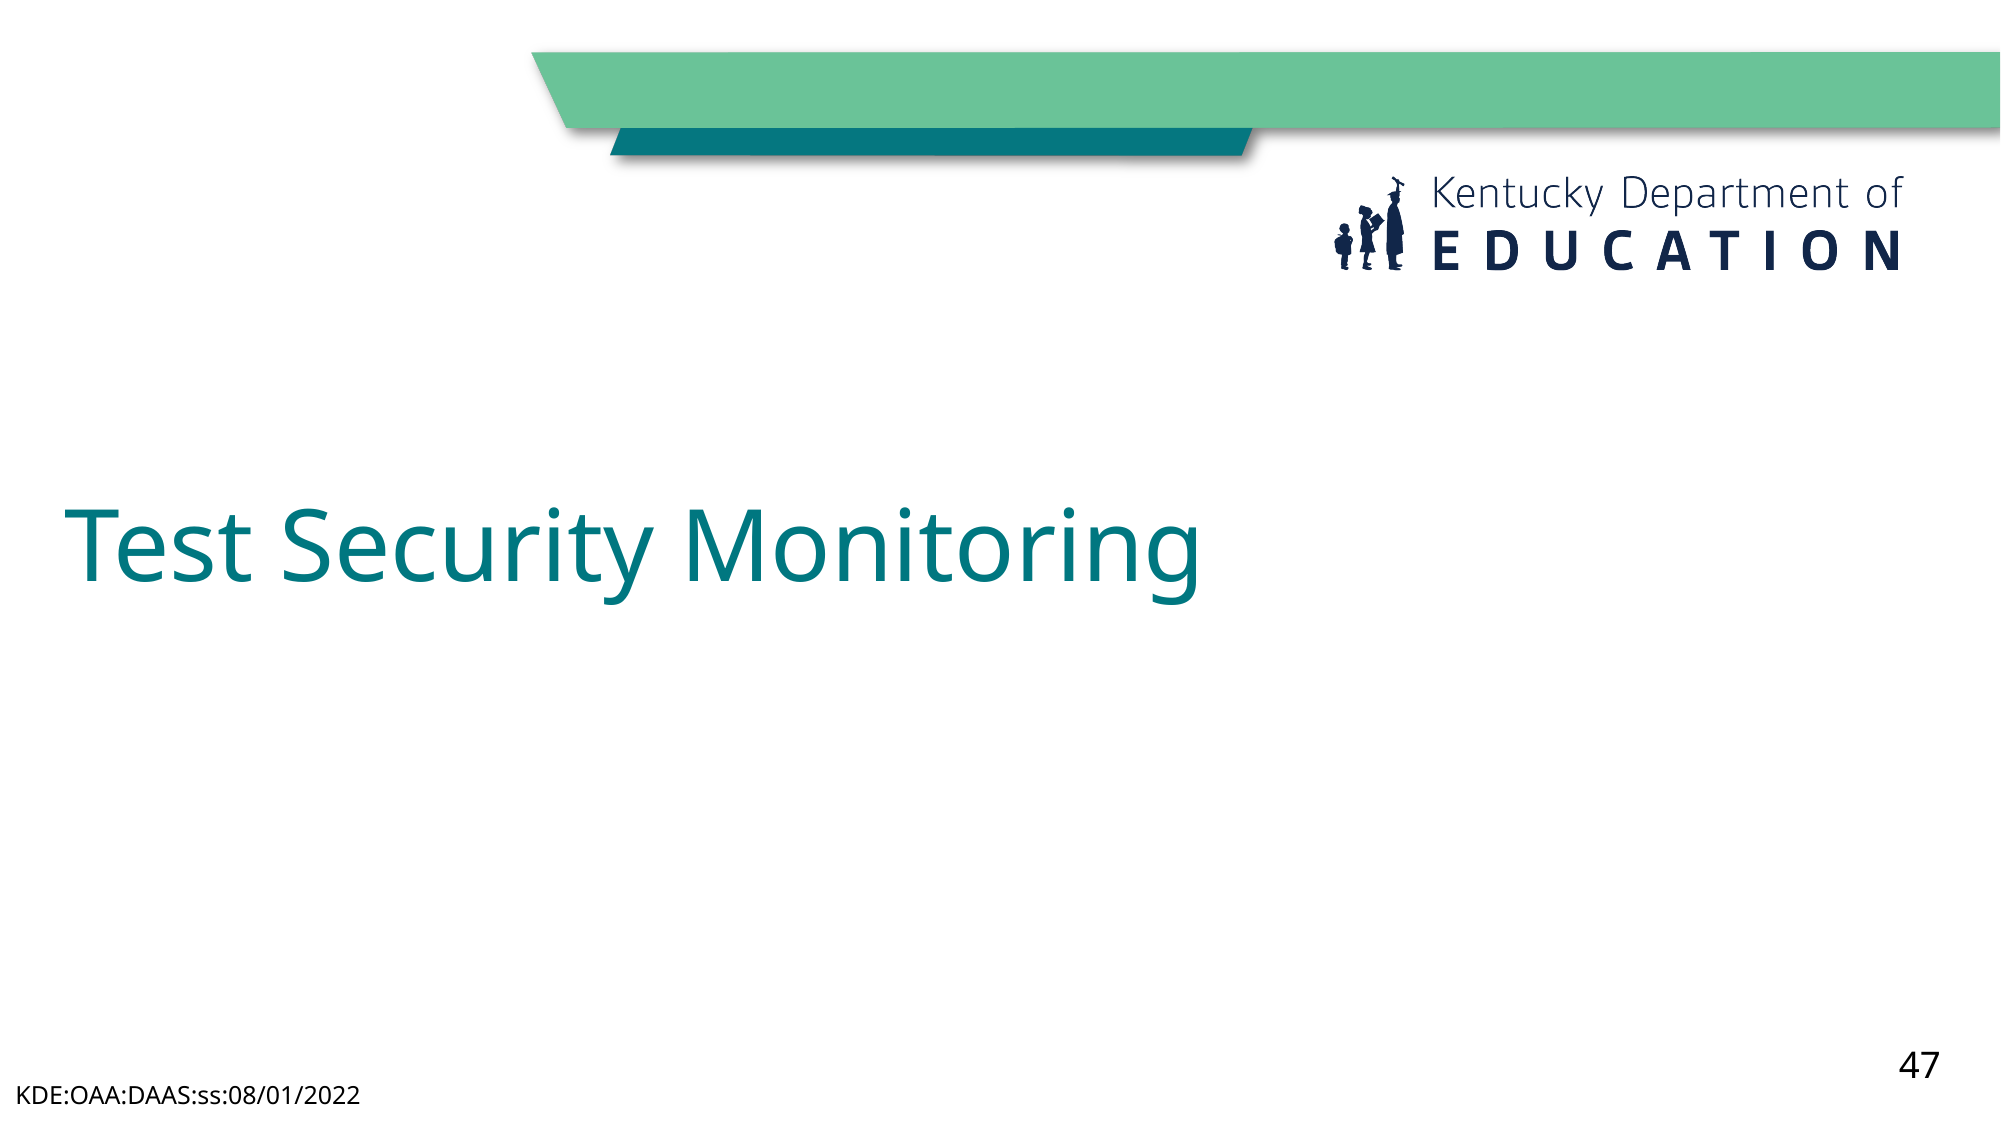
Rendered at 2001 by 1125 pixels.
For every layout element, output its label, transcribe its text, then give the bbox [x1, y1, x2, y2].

slide_number 47 [1884, 1035, 1965, 1096]
title Test Security Monitoring [49, 280, 1862, 611]
footer KDE:OAA:DAAS:ss:08/01/2022 [0, 1065, 377, 1125]
picture [0, 0, 2001, 1125]
